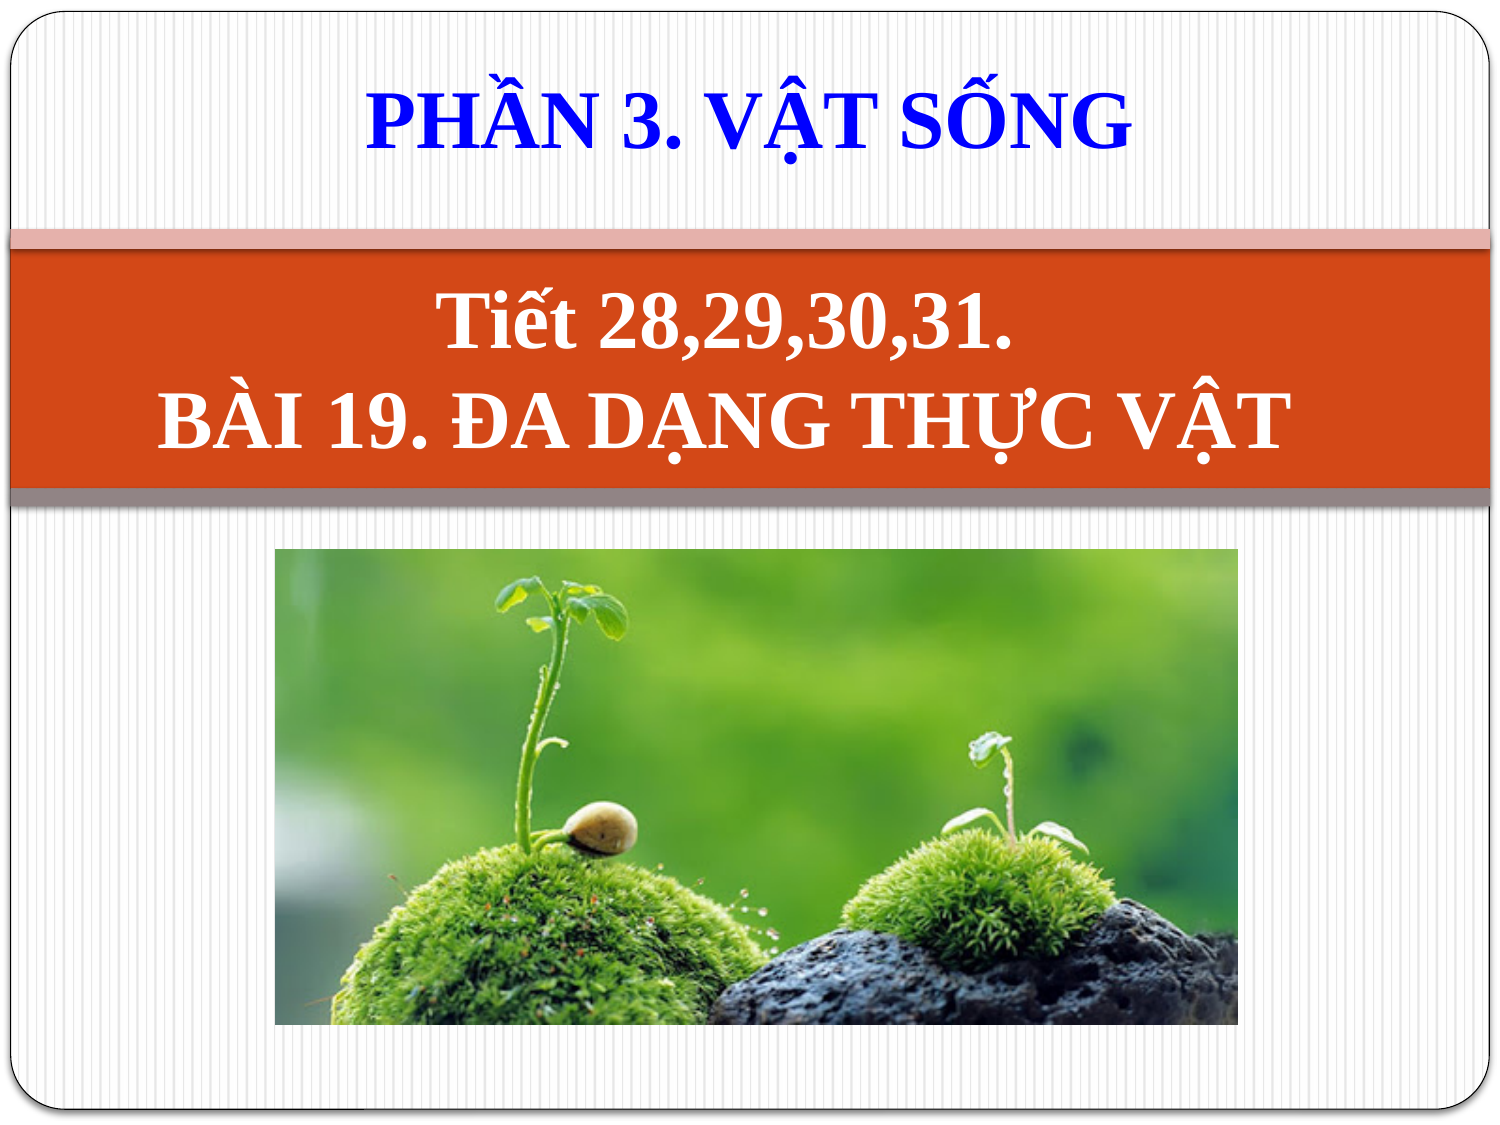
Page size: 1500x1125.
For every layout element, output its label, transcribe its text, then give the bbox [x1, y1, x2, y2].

picture [274, 549, 1238, 1026]
title PHẦN 3. VẬT SỐNG [75, 36, 1425, 201]
text_box Tiết 28,29,30,31. BÀI 19. ĐA DẠNG THỰC VẬT [49, 248, 1400, 490]
